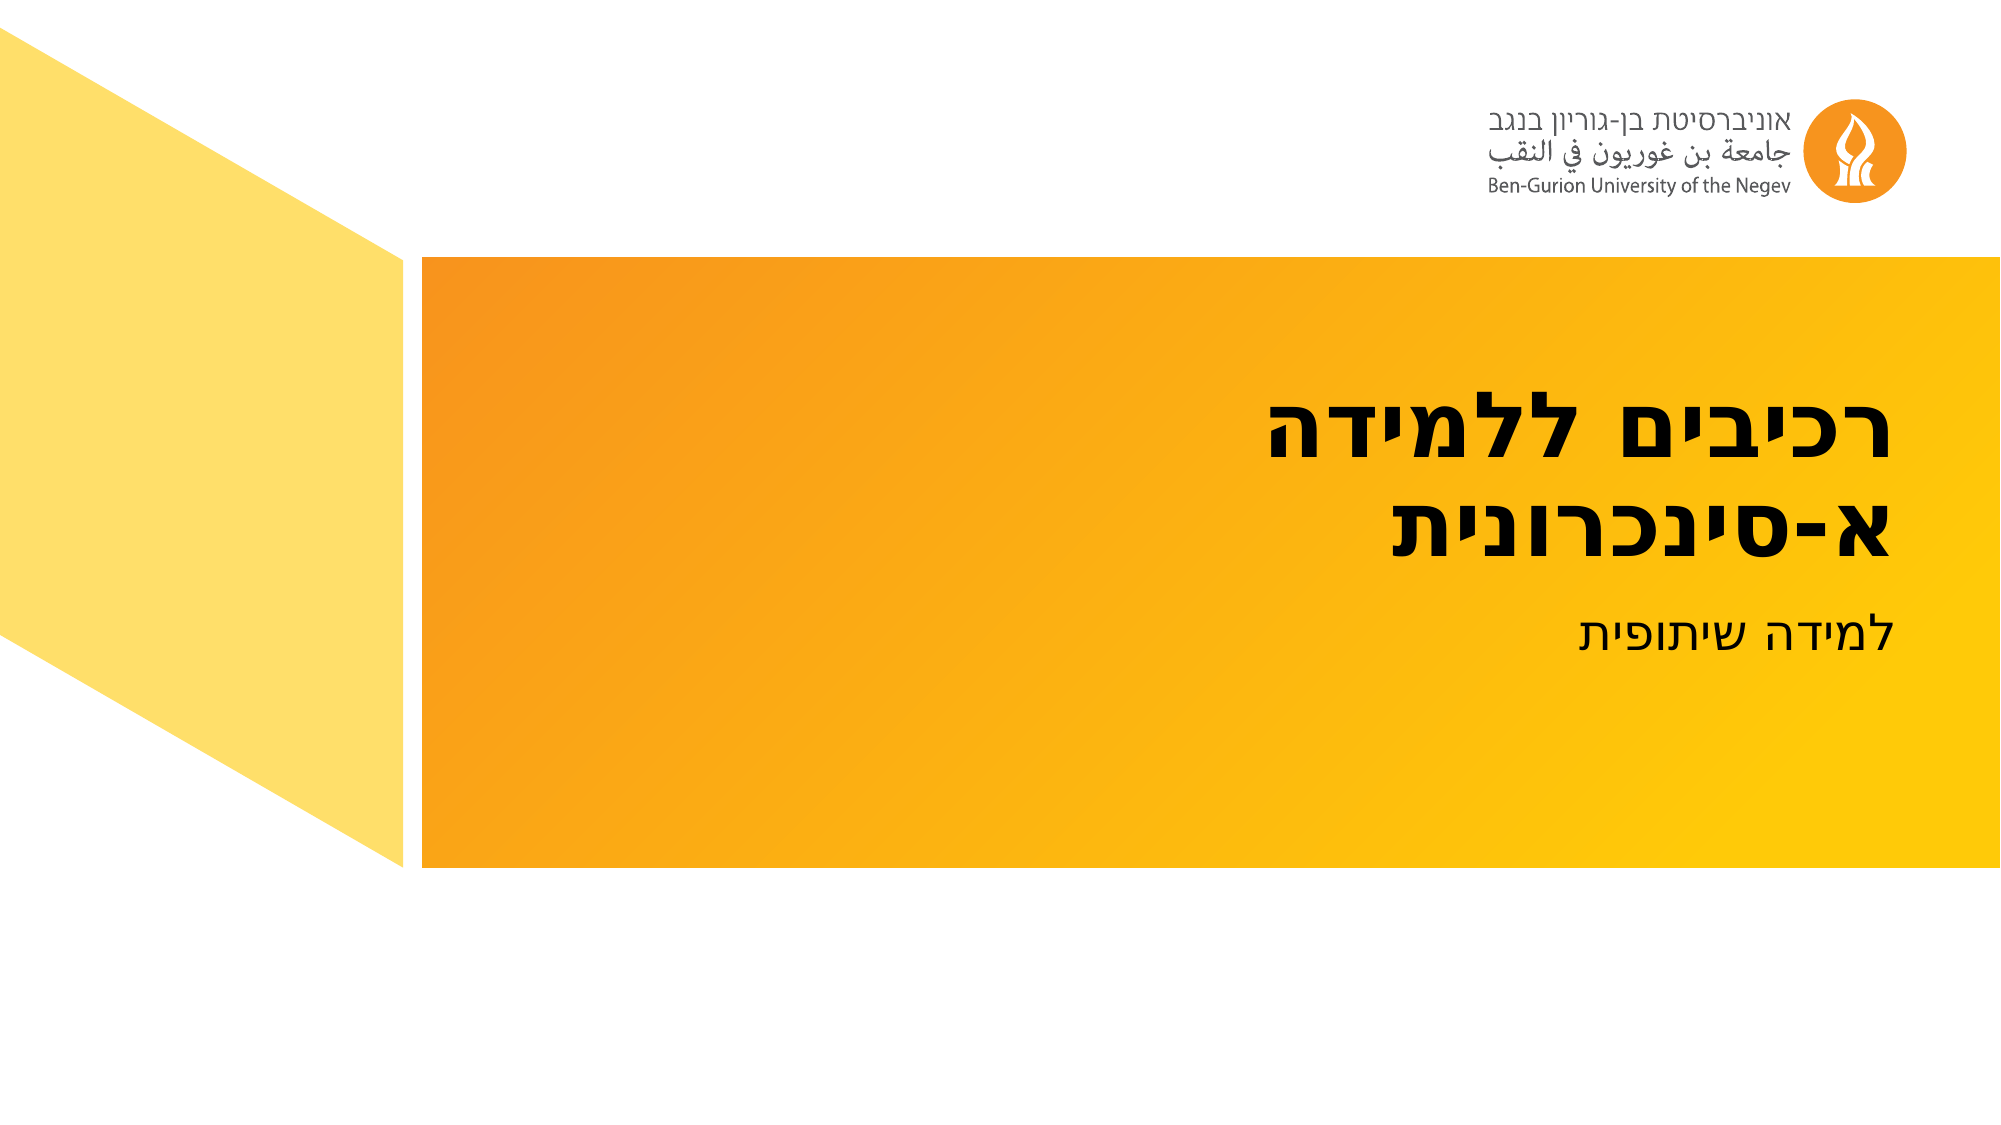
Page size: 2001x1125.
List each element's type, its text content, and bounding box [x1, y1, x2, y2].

title רכיבים ללמידה א-סינכרונית [472, 369, 1913, 584]
subtitle למידה שיתופית [472, 598, 1913, 720]
